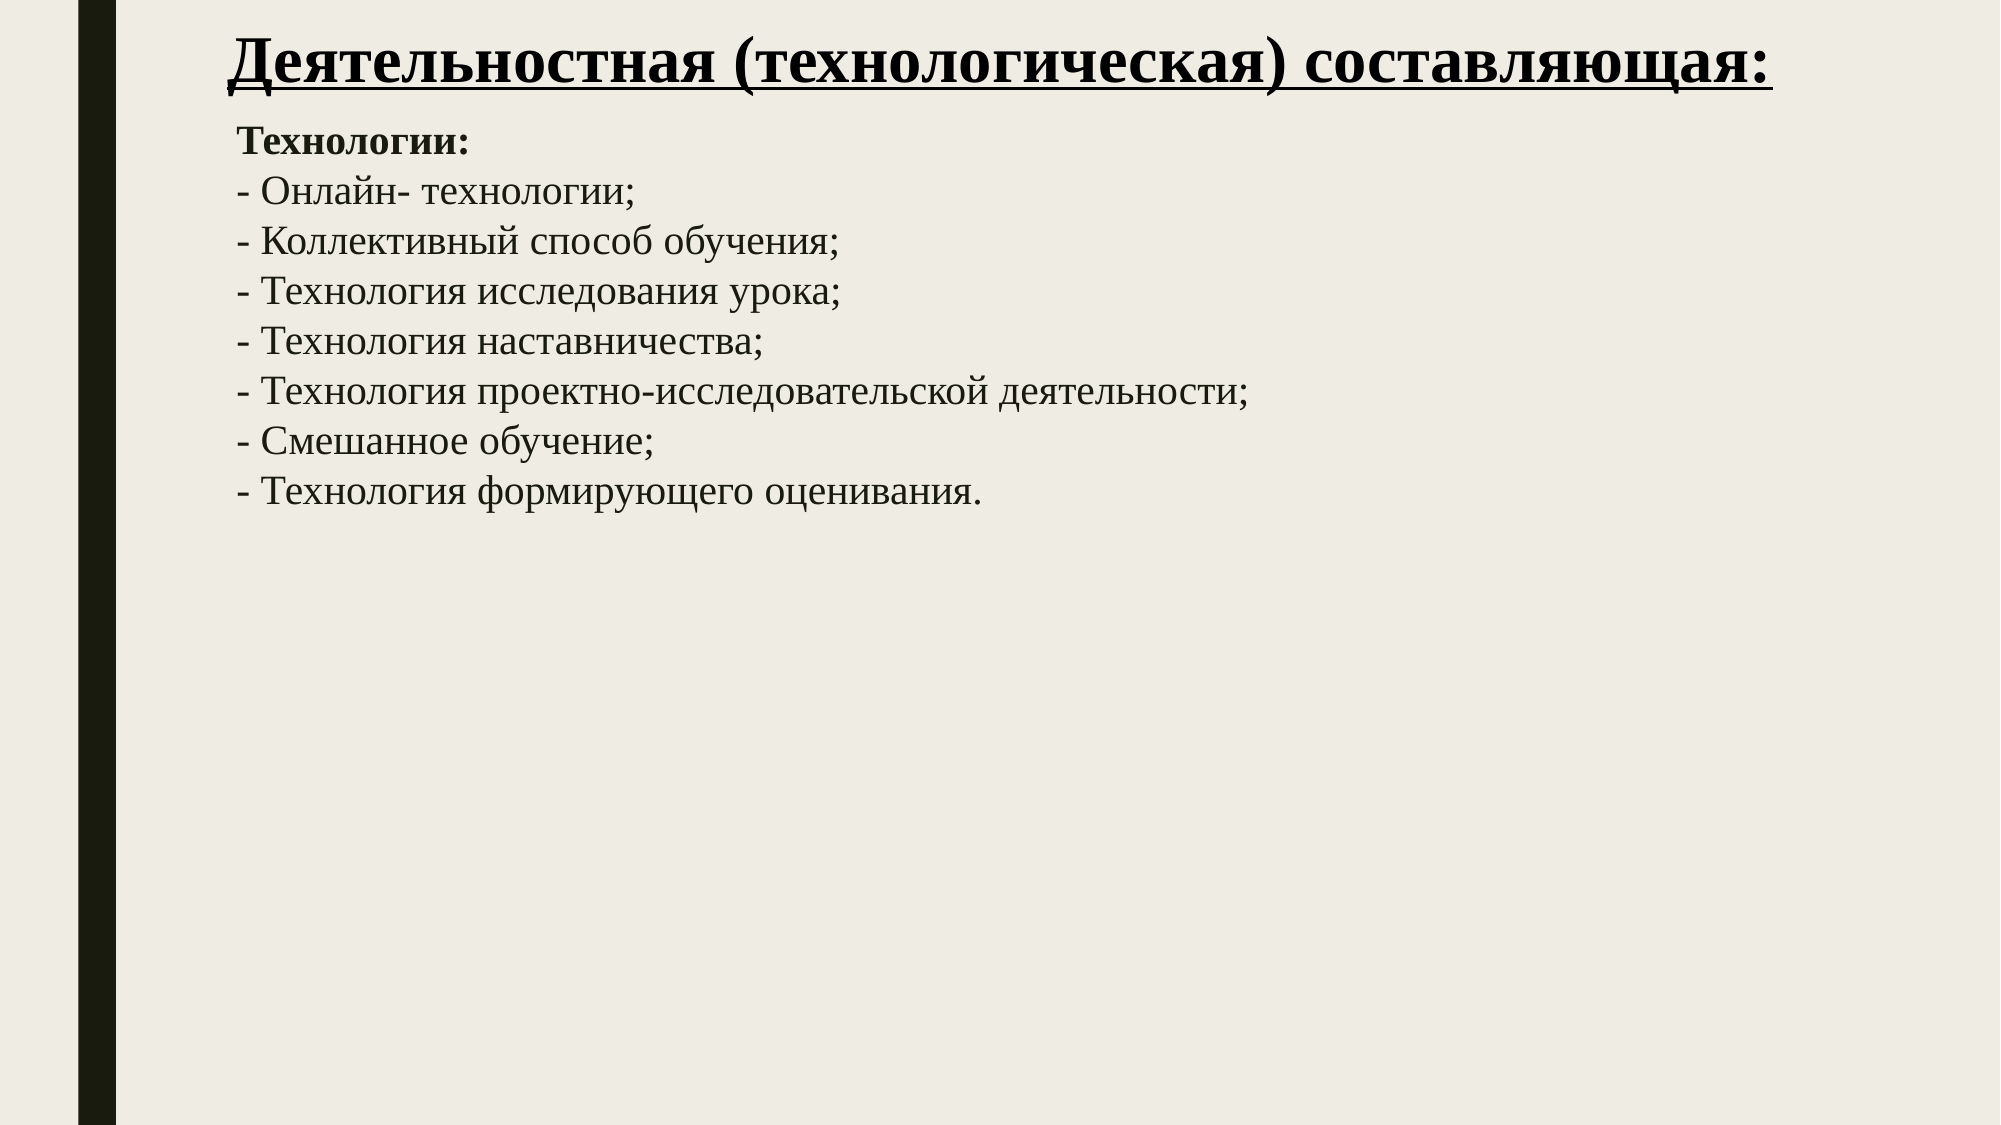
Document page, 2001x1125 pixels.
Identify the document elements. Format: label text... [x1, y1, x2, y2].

title Деятельностная (технологическая) составляющая: [212, 18, 1924, 134]
list Технологии: - Онлайн- технологии; - Коллективный способ обучения; - Технология исследования урока; - Технология наставничества; - Технология проектно-исследовательской деятельности; - Смешанное обучение; - Технология формирующего оценивания. [221, 105, 1873, 1079]
